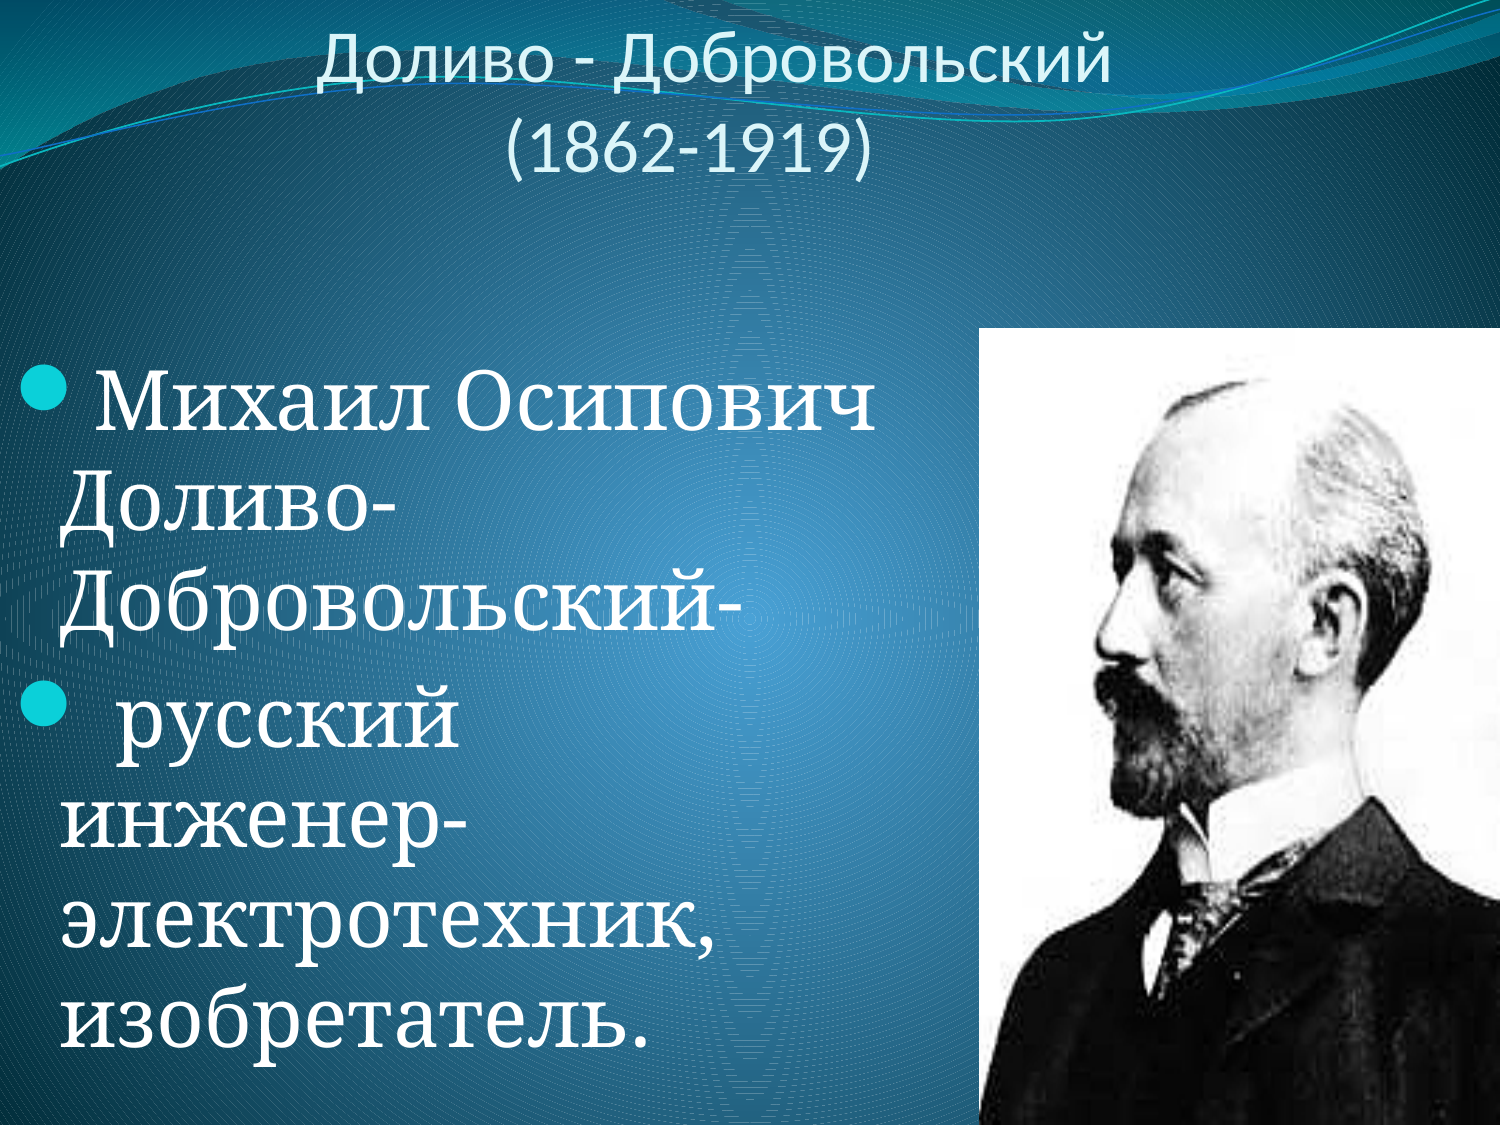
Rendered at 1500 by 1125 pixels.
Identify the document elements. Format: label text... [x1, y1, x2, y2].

title Доливо - Добровольский (1862-1919) [316, 0, 1278, 188]
picture [979, 327, 1500, 1125]
list Михаил Осипович Доливо-Добровольский- русский инженер-электротехник, изобретатель. [0, 339, 903, 1125]
